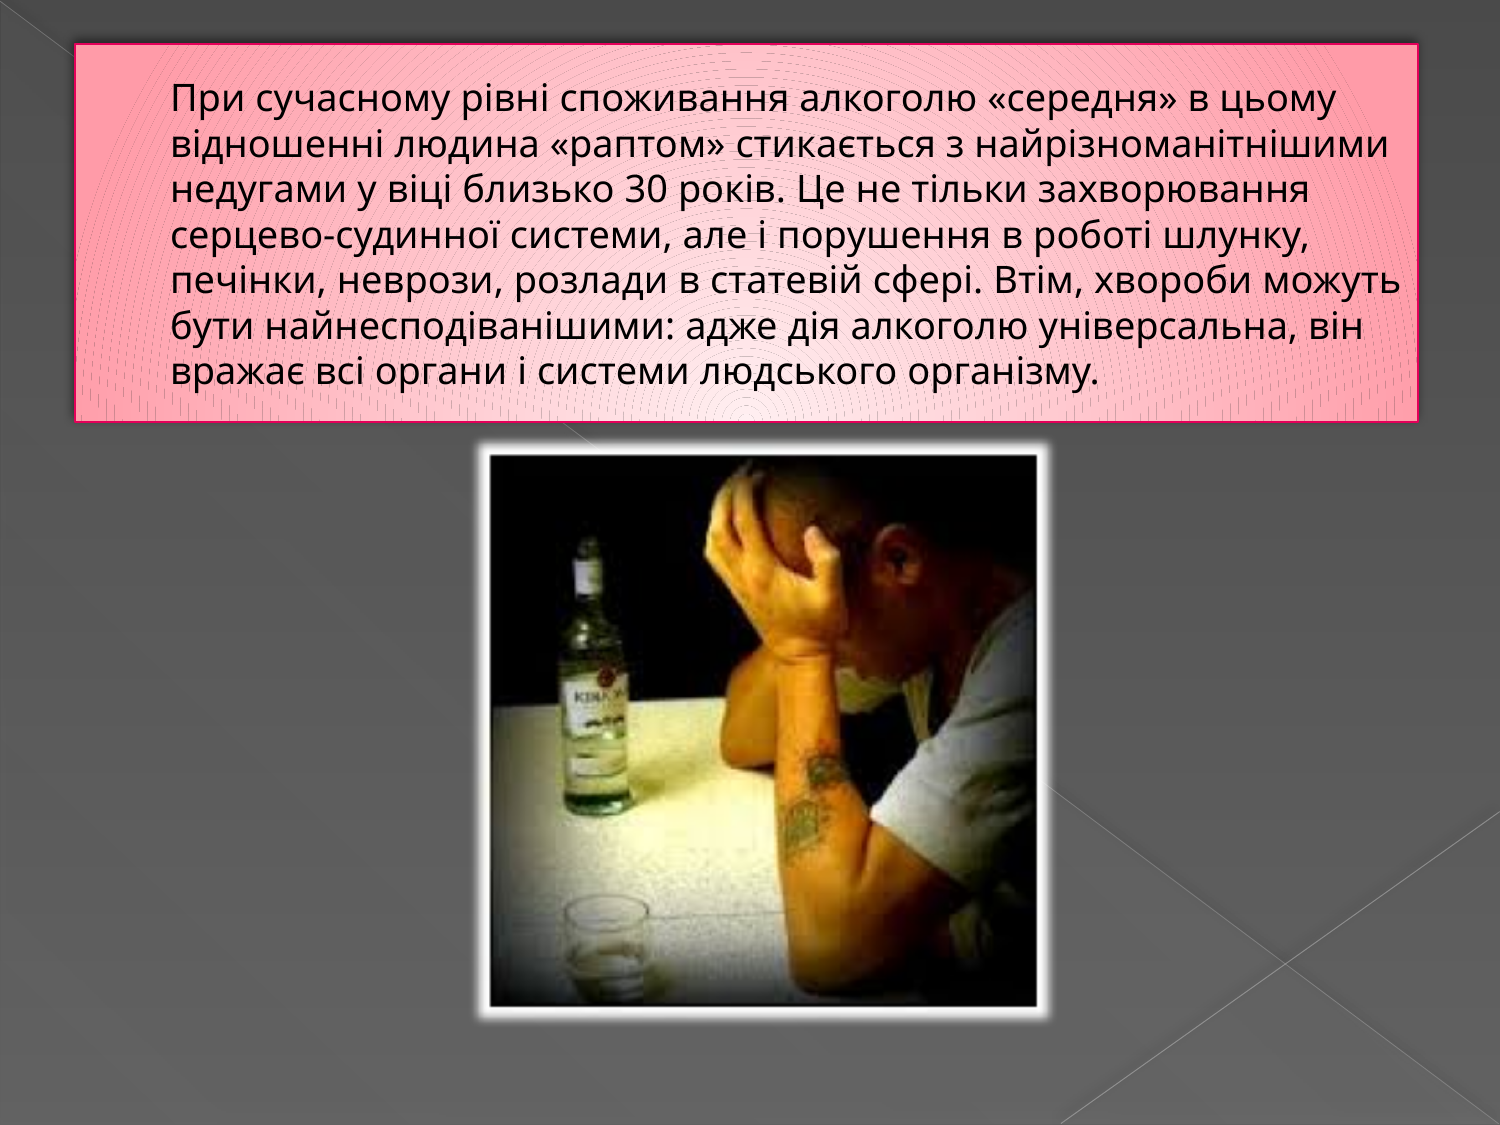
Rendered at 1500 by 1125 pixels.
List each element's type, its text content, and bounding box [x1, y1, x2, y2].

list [468, 433, 1058, 1029]
title При сучасному рівні споживання алкоголю «середня» в цьому відношенні людина «раптом» стикається з найрізноманітнішими недугами у віці близько 30 років. Це не тільки захворювання серцево-судинної системи, але і порушення в роботі шлунку, печінки, неврози, розлади в статевій сфері. Втім, хвороби можуть бути найнесподіванішими: адже дія алкоголю універсальна, він вражає всі органи і системи людського організму. [74, 43, 1419, 423]
